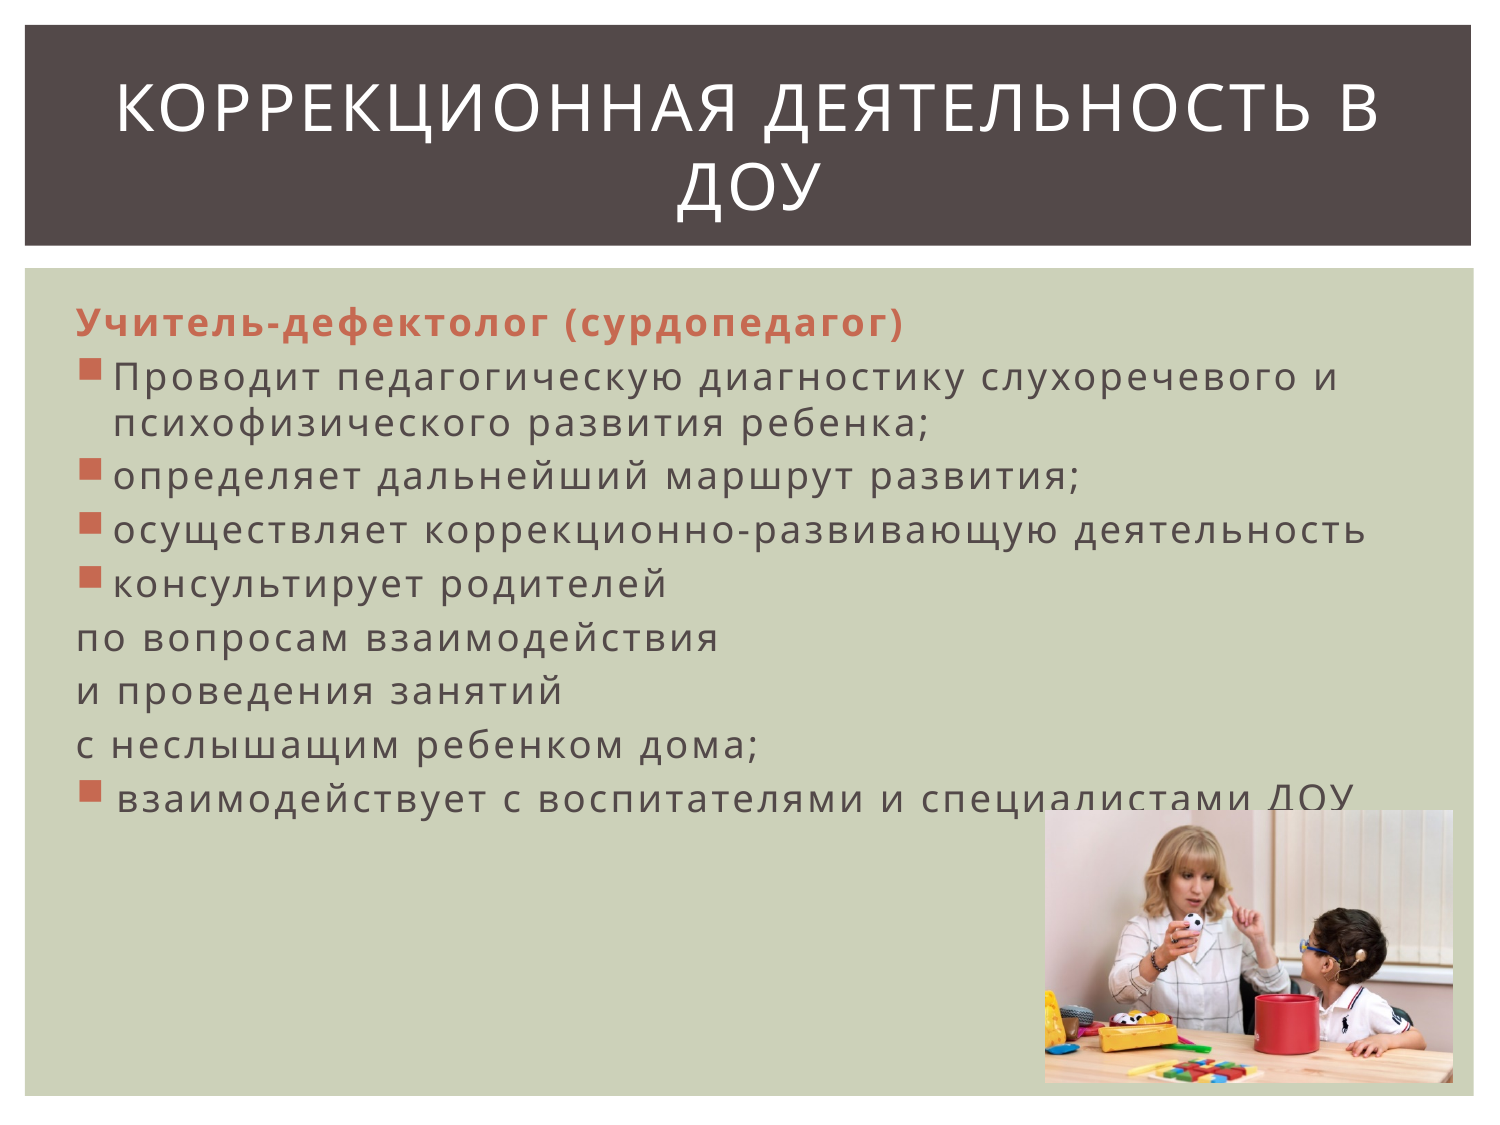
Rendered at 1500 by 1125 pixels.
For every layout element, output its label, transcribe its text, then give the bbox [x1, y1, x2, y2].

title Коррекционная деятельность в ДОУ [62, 58, 1438, 232]
picture [1045, 810, 1453, 1083]
list Учитель-дефектолог (сурдопедагог) Проводит педагогическую диагностику слухоречевого и психофизического развития ребенка; определяет дальнейший маршрут развития; осуществляет коррекционно-развивающую деятельность консультирует родителей по вопросам взаимодействия и проведения занятий с неслышащим ребенком дома; взаимодействует с воспитателями и специалистами ДОУ [53, 290, 1447, 835]
